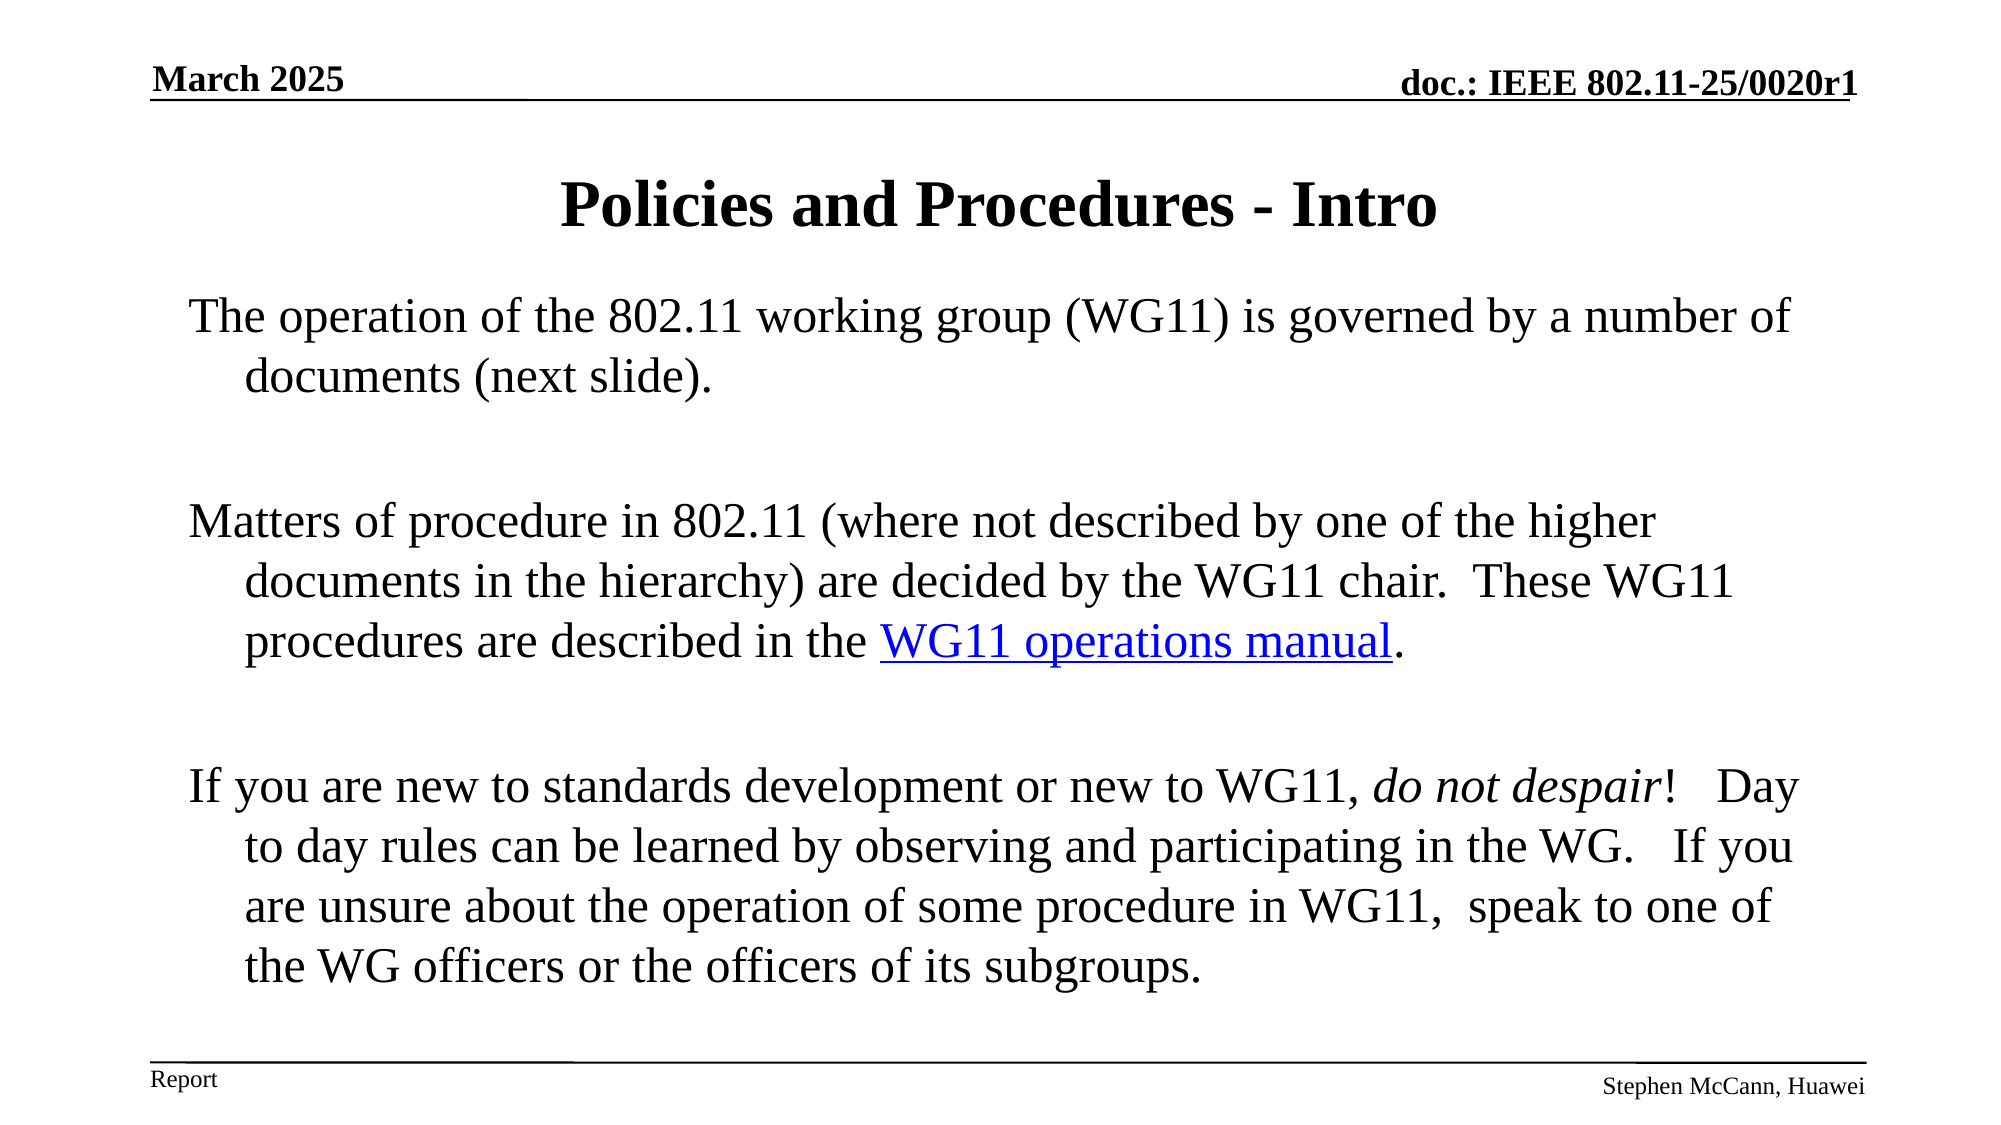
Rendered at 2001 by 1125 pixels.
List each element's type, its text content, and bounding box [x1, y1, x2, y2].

title Policies and Procedures - Intro [149, 112, 1850, 288]
text_box Stephen McCann, Huawei [1295, 1062, 1881, 1103]
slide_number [152, 54, 563, 100]
list The operation of the 802.11 working group (WG11) is governed by a number of documents (next slide). Matters of procedure in 802.11 (where not described by one of the higher documents in the hierarchy) are decided by the WG11 chair. These WG11 procedures are described in the WG11 operations manual. If you are new to standards development or new to WG11, do not despair! Day to day rules can be learned by observing and participating in the WG. If you are unsure about the operation of some procedure in WG11, speak to one of the WG officers or the officers of its subgroups. [172, 274, 1850, 1038]
